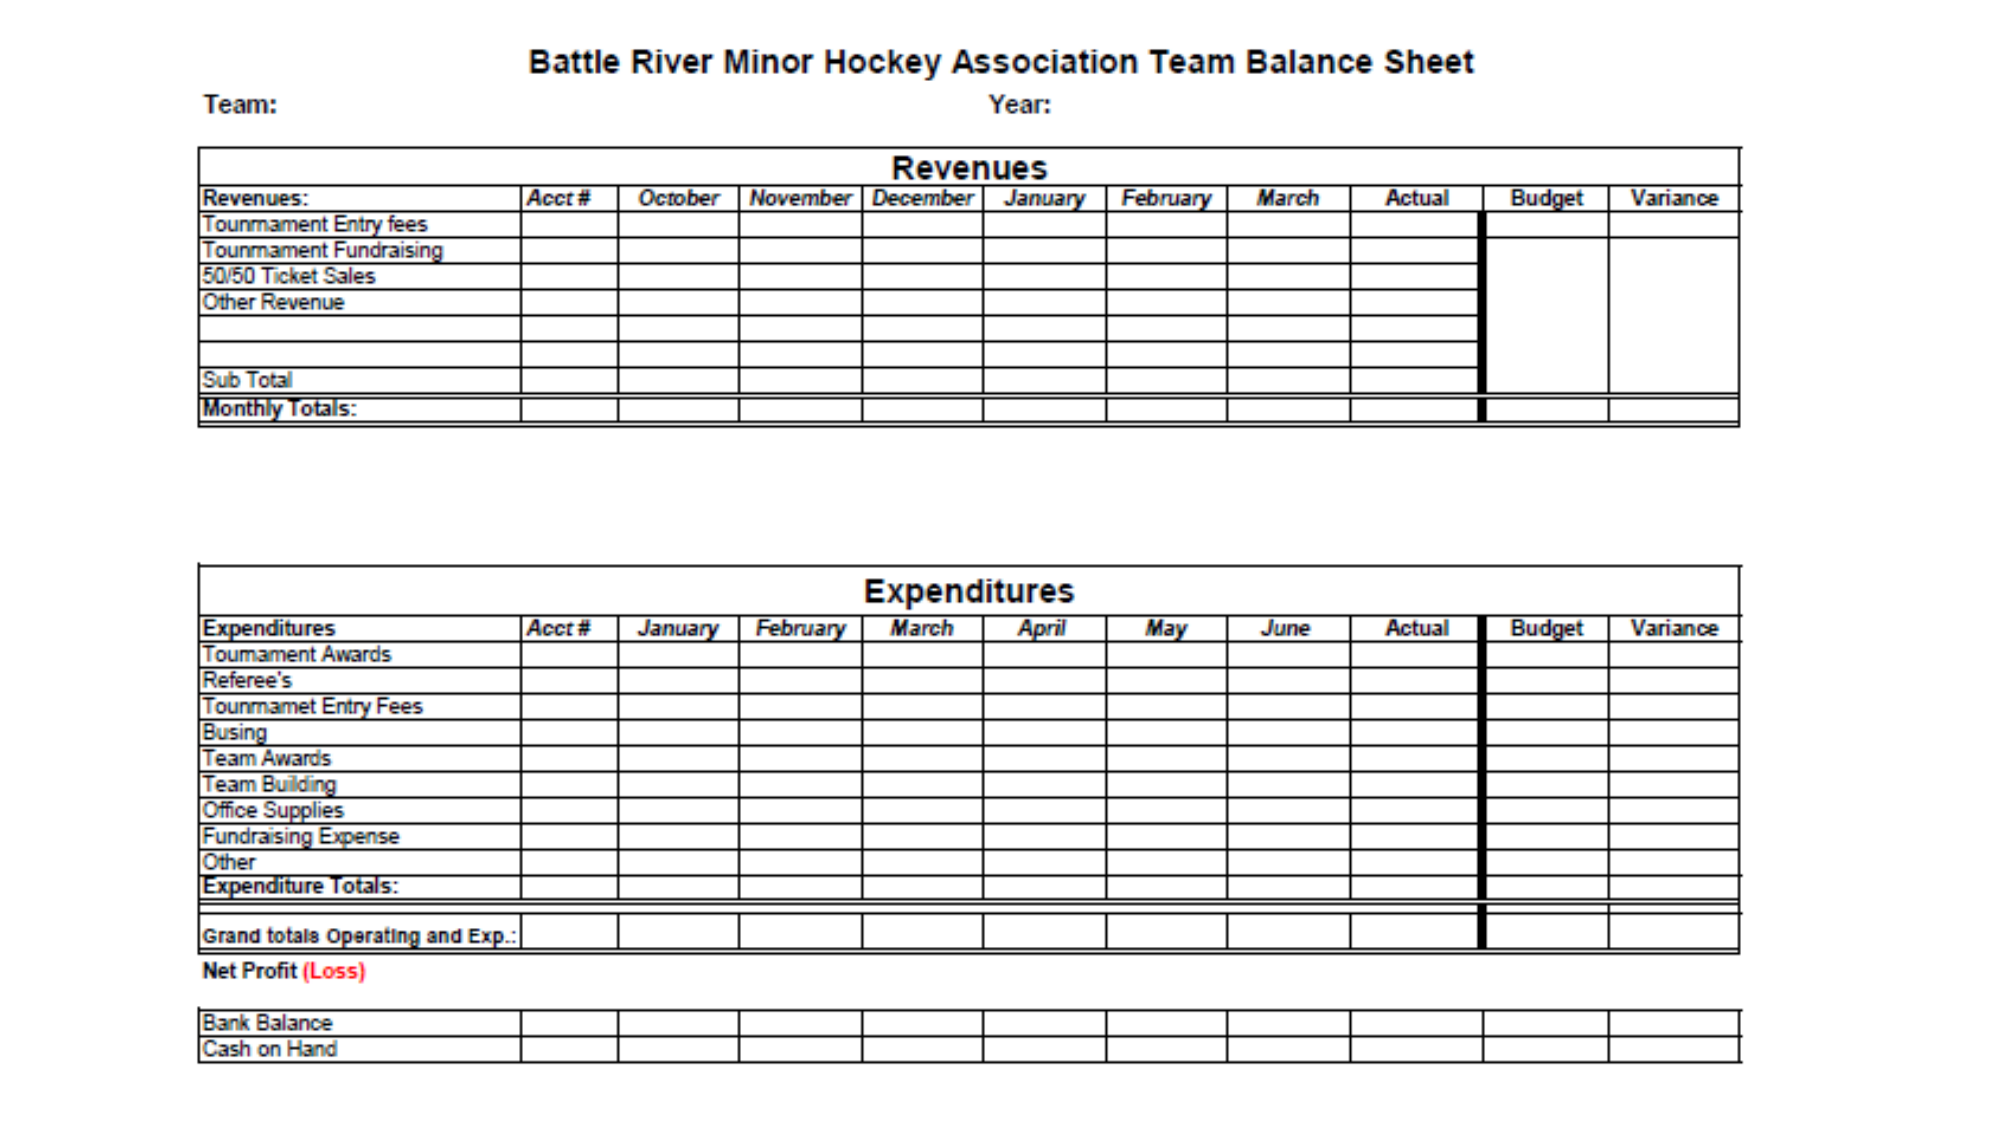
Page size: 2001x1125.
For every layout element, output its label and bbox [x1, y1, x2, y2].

picture [158, 3, 1784, 1125]
